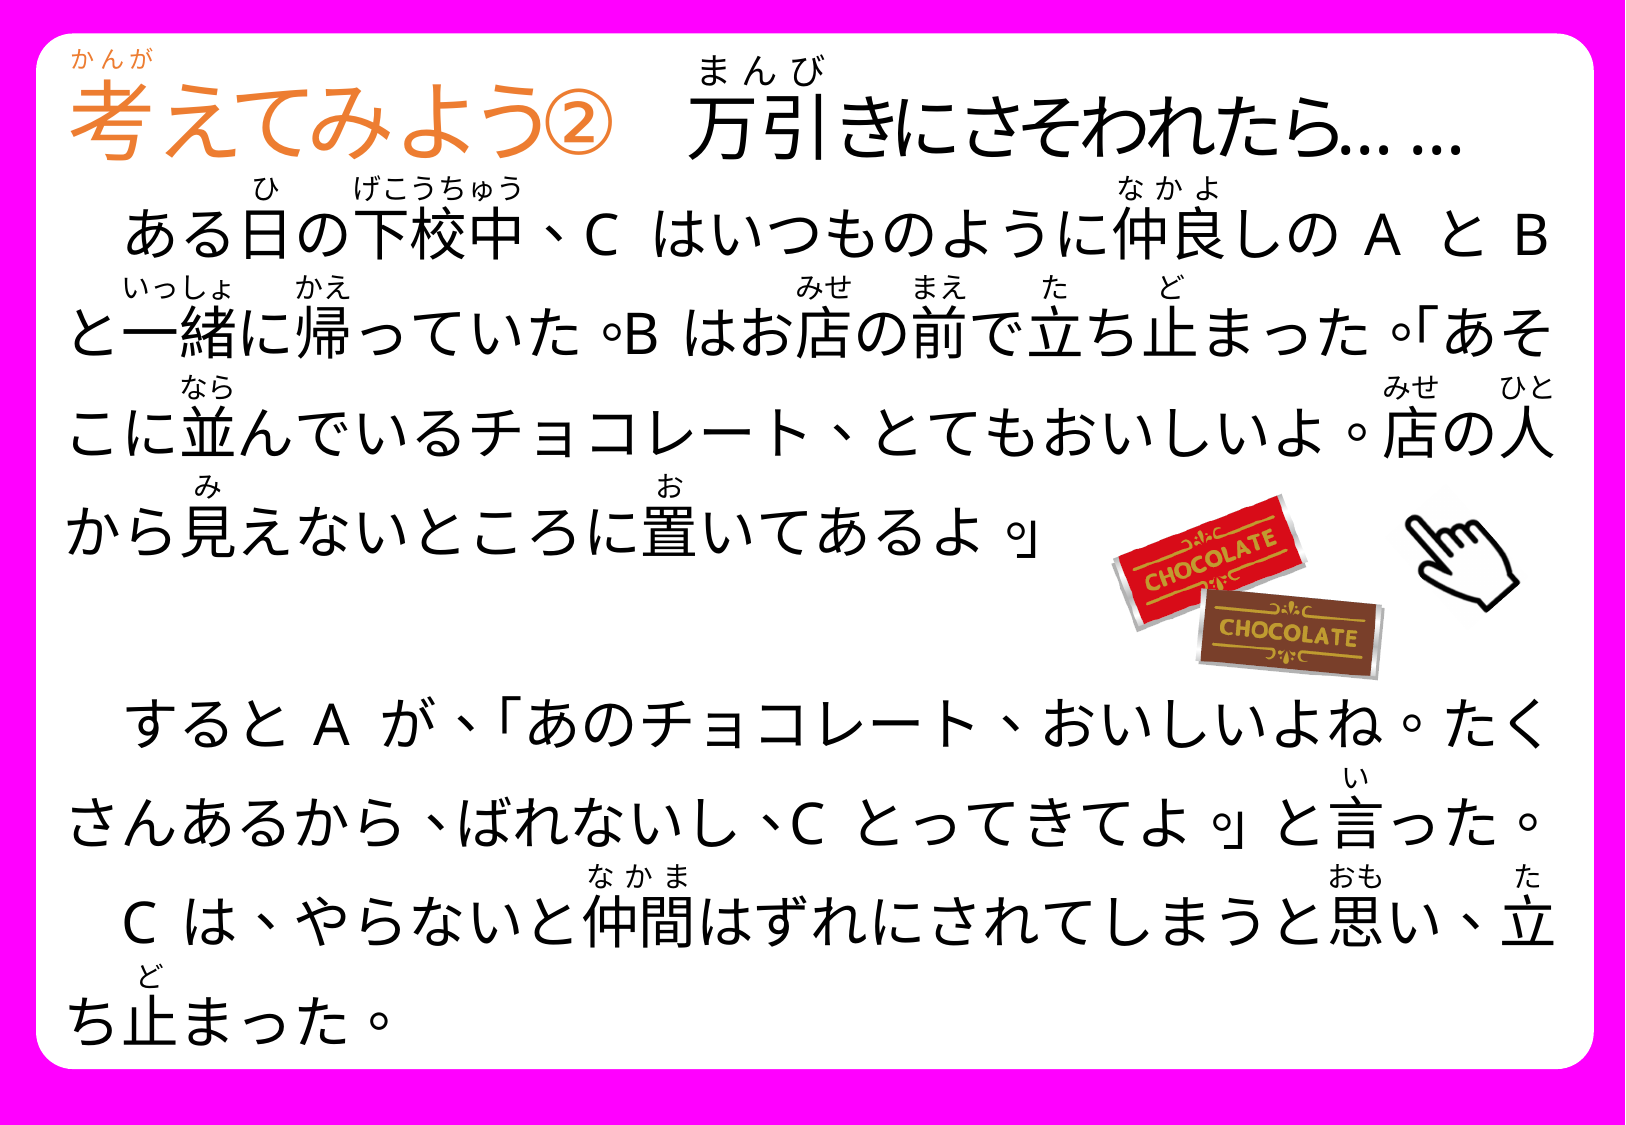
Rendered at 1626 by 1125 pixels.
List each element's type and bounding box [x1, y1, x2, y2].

text_box [67, 39, 1535, 188]
text_box [34, 32, 1595, 1071]
picture [1106, 492, 1389, 665]
picture [1416, 495, 1509, 629]
text_box [63, 665, 1557, 1088]
text_box [63, 175, 1557, 592]
